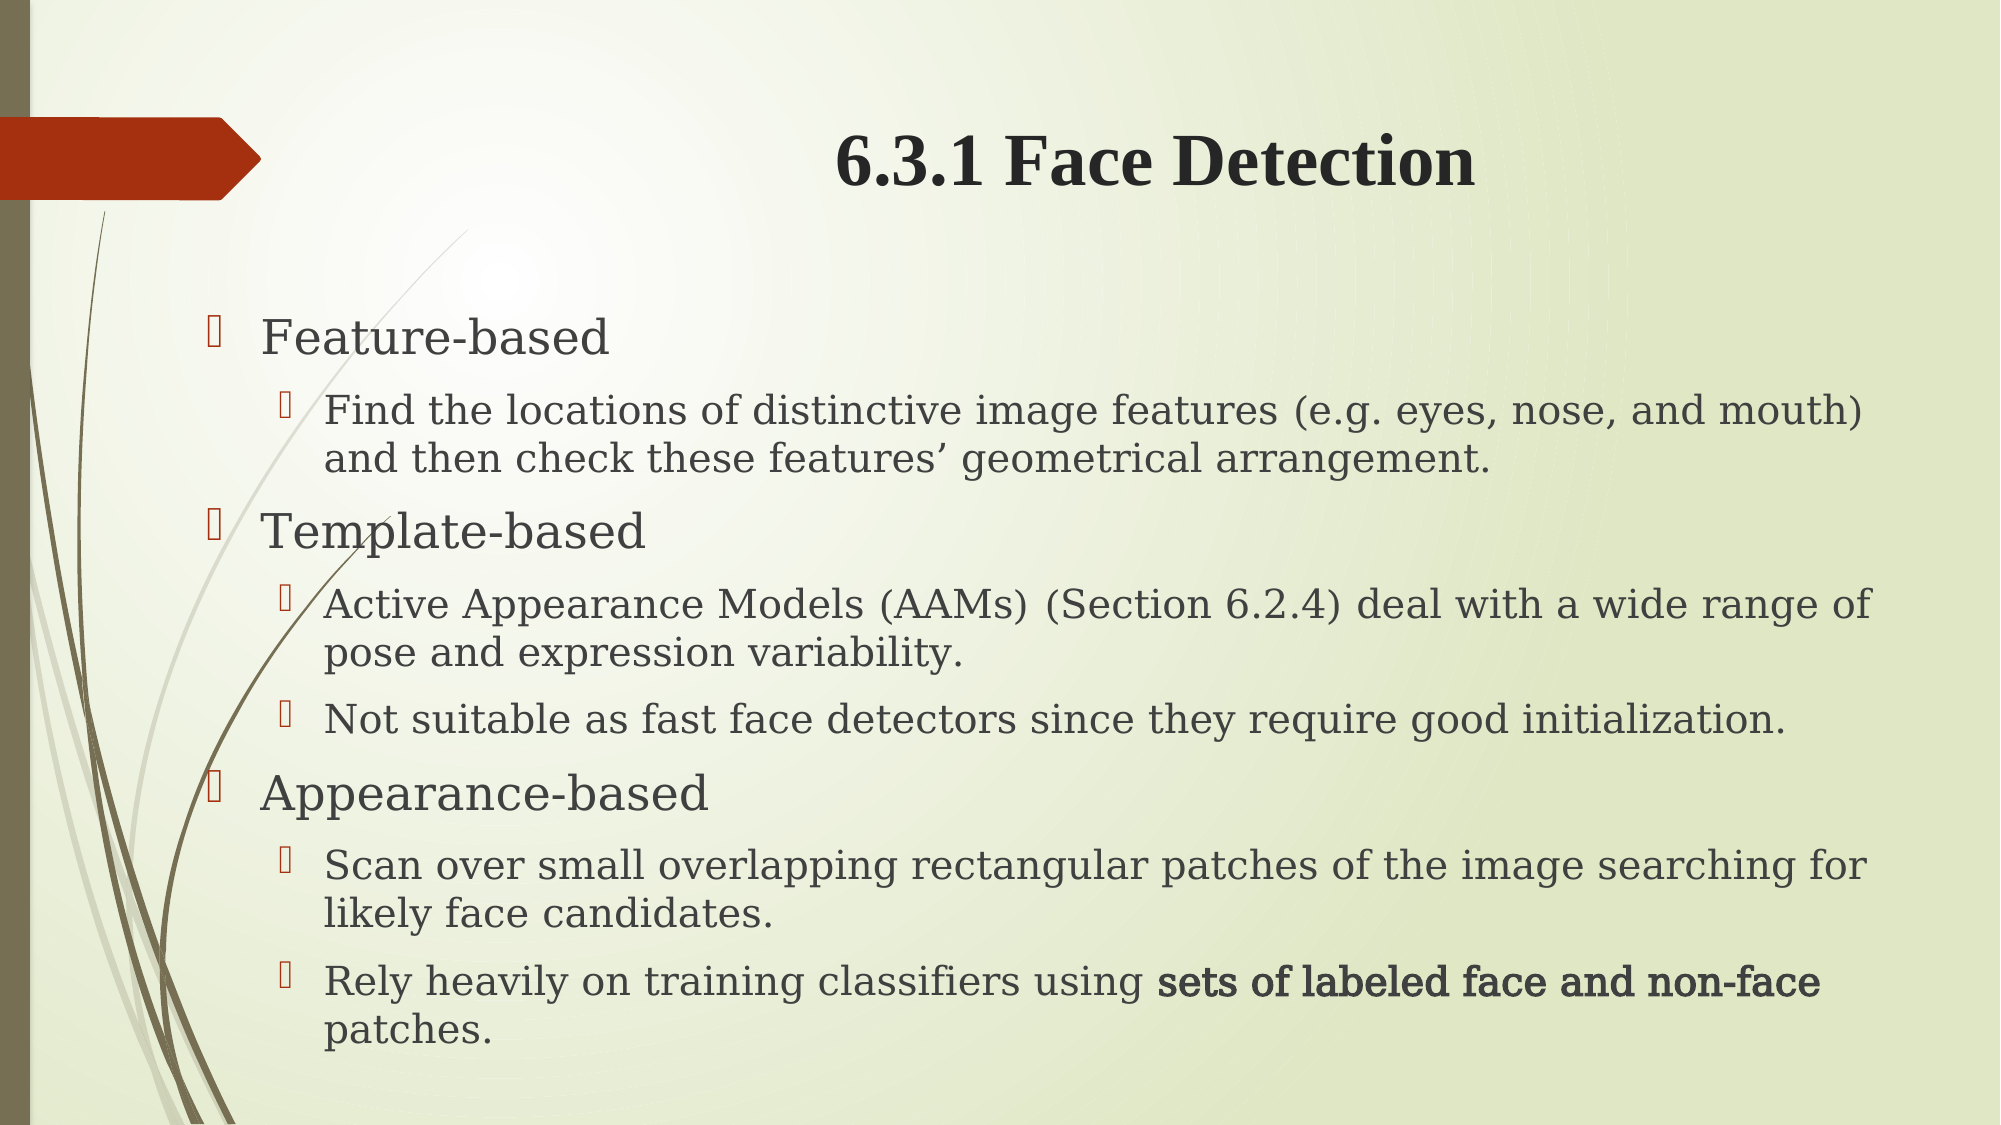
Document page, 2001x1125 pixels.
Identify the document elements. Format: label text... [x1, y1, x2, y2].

list Feature-based Find the locations of distinctive image features (e.g. eyes, nose, and mouth) and then check these features’ geometrical arrangement. Template-based Active Appearance Models (AAMs) (Section 6.2.4) deal with a wide range of pose and expression variability. Not suitable as fast face detectors since they require good initialization. Appearance-based Scan over small overlapping rectangular patches of the image searching for likely face candidates. Rely heavily on training classifiers using sets of labeled face and non-face patches. [191, 299, 1917, 1066]
title 6.3.1 Face Detection [425, 102, 1888, 299]
